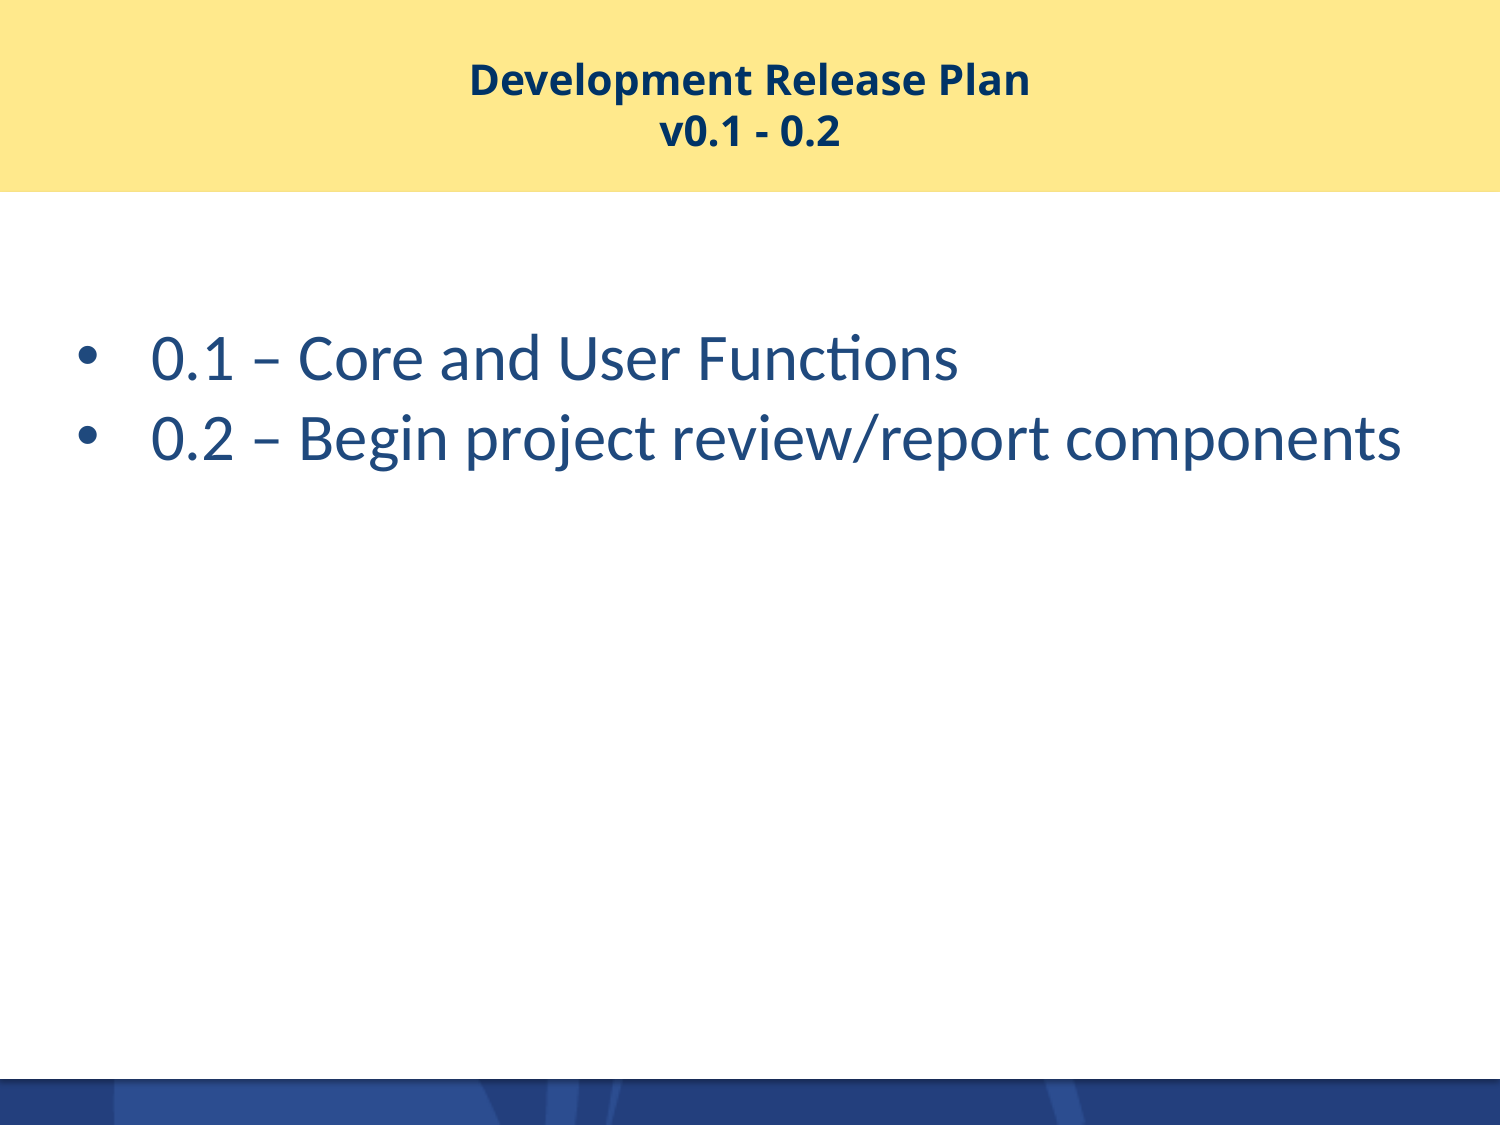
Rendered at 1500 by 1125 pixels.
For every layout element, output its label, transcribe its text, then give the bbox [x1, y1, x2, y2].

text_box 0.1 – Core and User Functions 0.2 – Begin project review/report components [60, 226, 1428, 482]
picture [0, 1079, 1500, 1125]
title Development Release Plan v0.1 - 0.2 [75, 45, 1425, 163]
